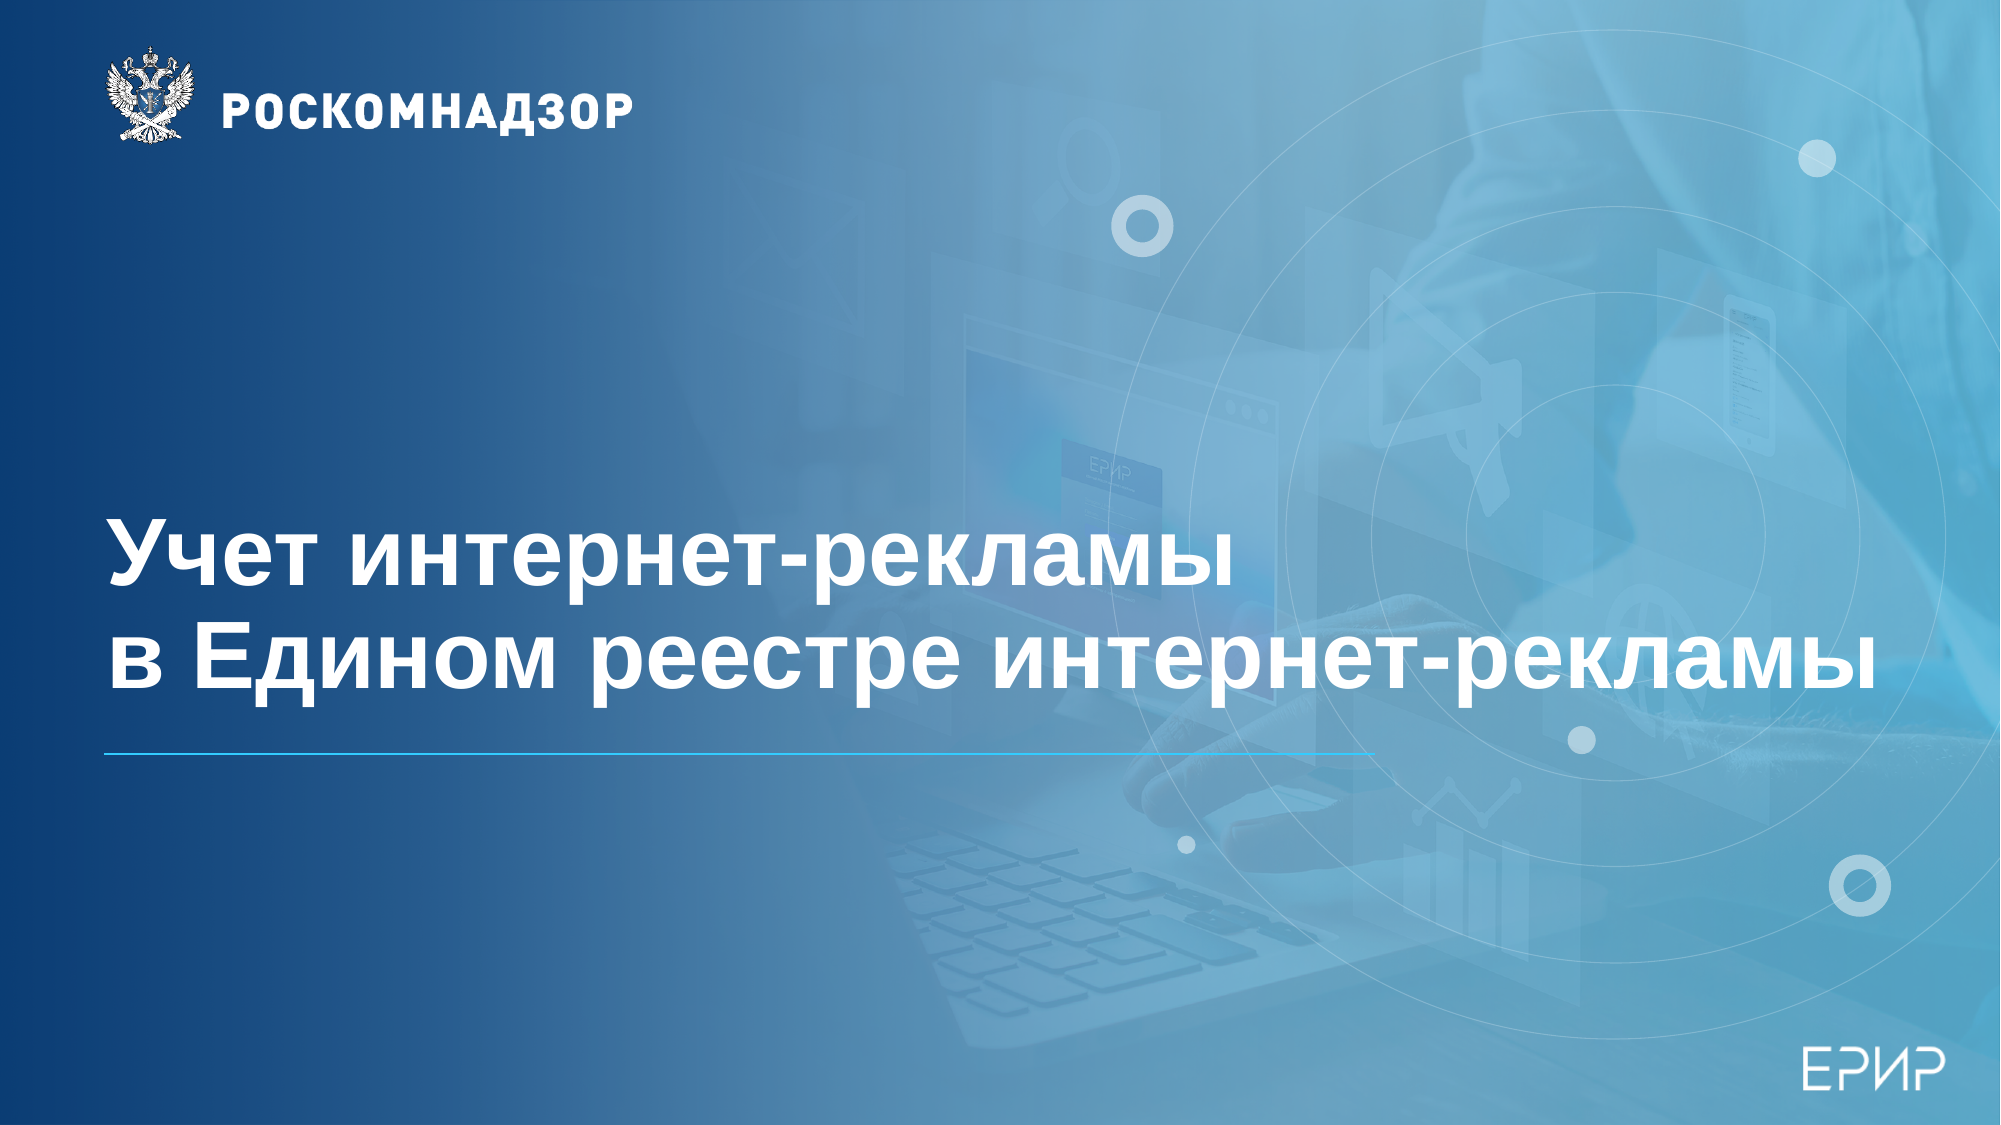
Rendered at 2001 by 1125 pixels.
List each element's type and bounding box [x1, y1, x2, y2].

picture [0, 0, 2000, 1125]
text_box [1108, 30, 2000, 1039]
